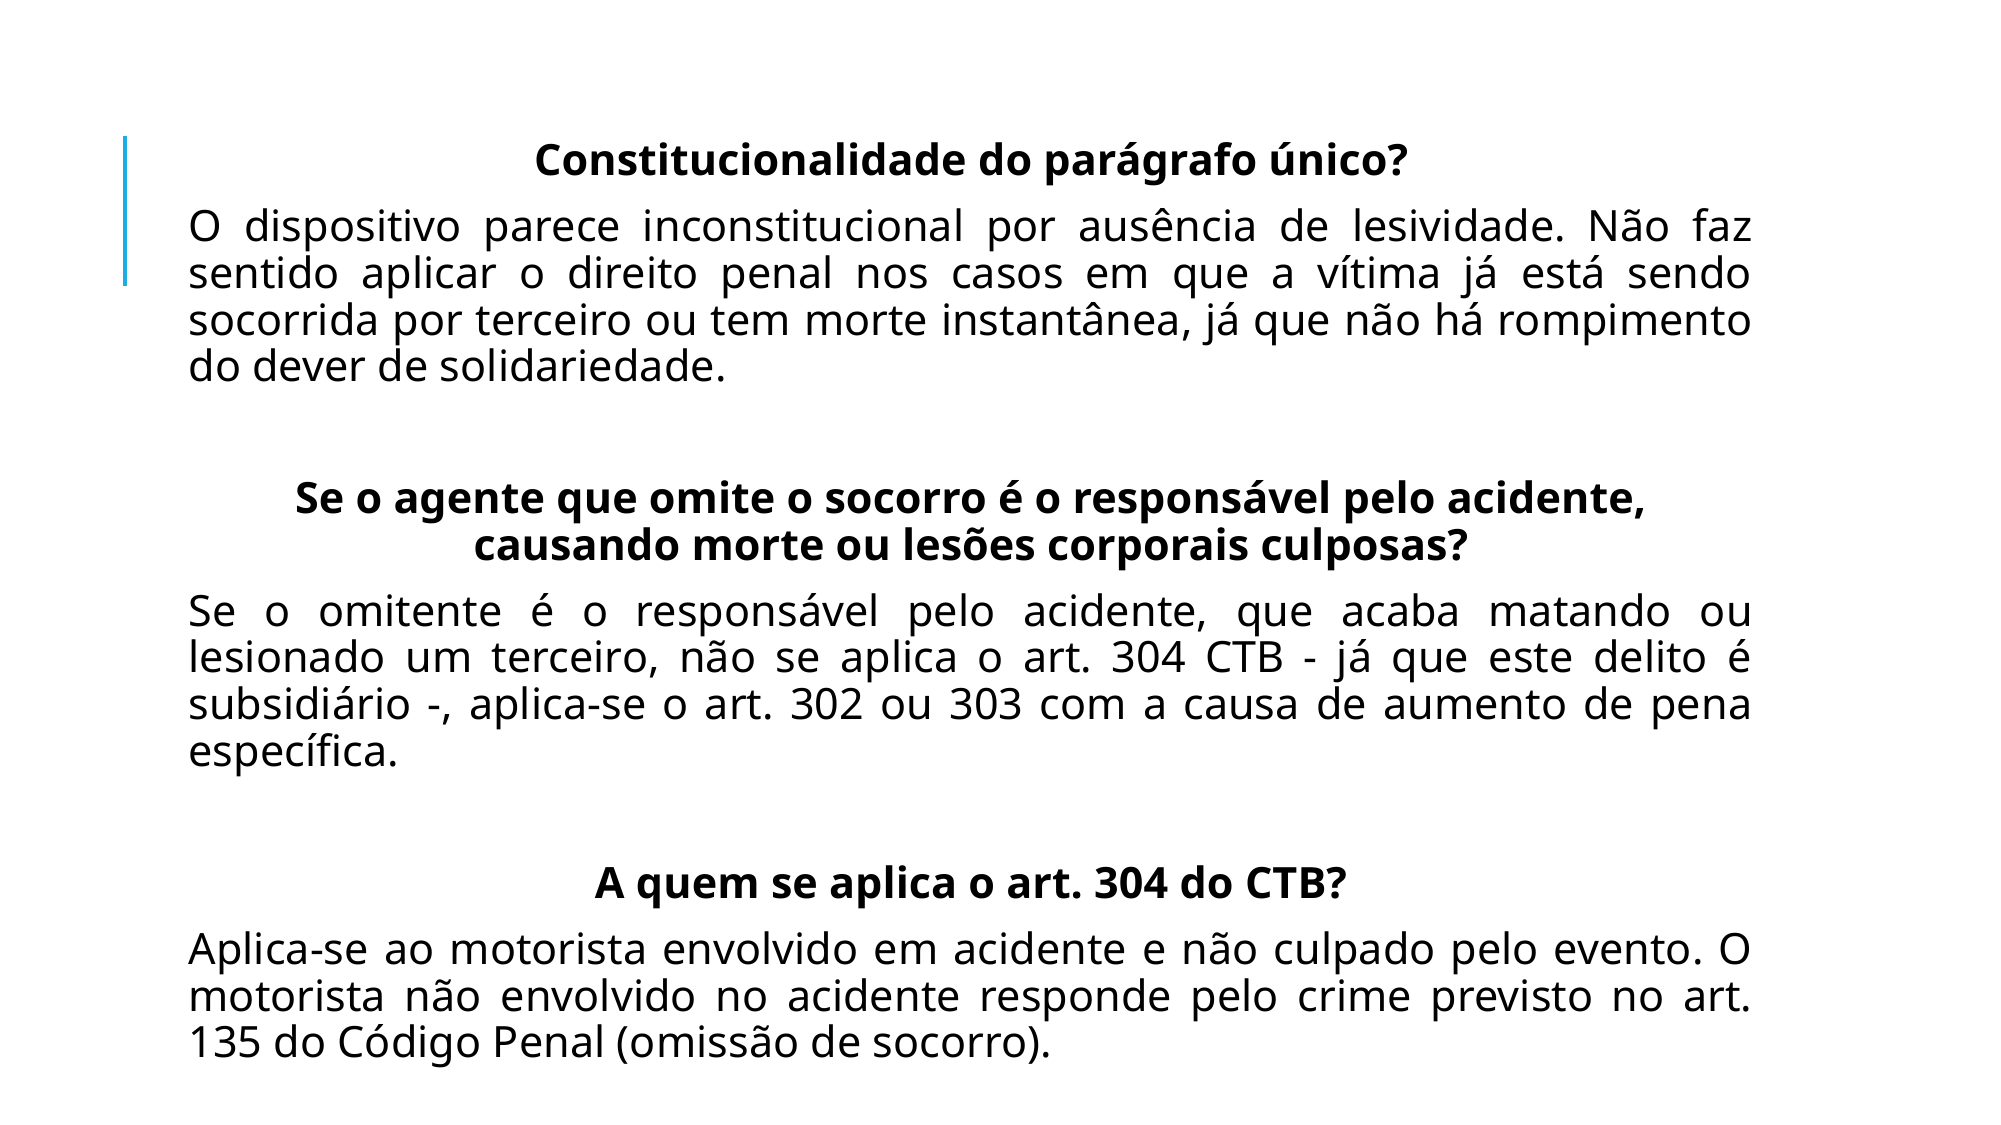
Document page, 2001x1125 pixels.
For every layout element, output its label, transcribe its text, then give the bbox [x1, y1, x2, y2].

list Constitucionalidade do parágrafo único? O dispositivo parece inconstitucional por ausência de lesividade. Não faz sentido aplicar o direito penal nos casos em que a vítima já está sendo socorrida por terceiro ou tem morte instantânea, já que não há rompimento do dever de solidariedade. Se o agente que omite o socorro é o responsável pelo acidente, causando morte ou lesões corporais culposas? Se o omitente é o responsável pelo acidente, que acaba matando ou lesionado um terceiro, não se aplica o art. 304 CTB - já que este delito é subsidiário -, aplica-se o art. 302 ou 303 com a causa de aumento de pena específica. A quem se aplica o art. 304 do CTB? Aplica-se ao motorista envolvido em acidente e não culpado pelo evento. O motorista não envolvido no acidente responde pelo crime previsto no art. 135 do Código Penal (omissão de socorro). [168, 130, 1763, 1083]
